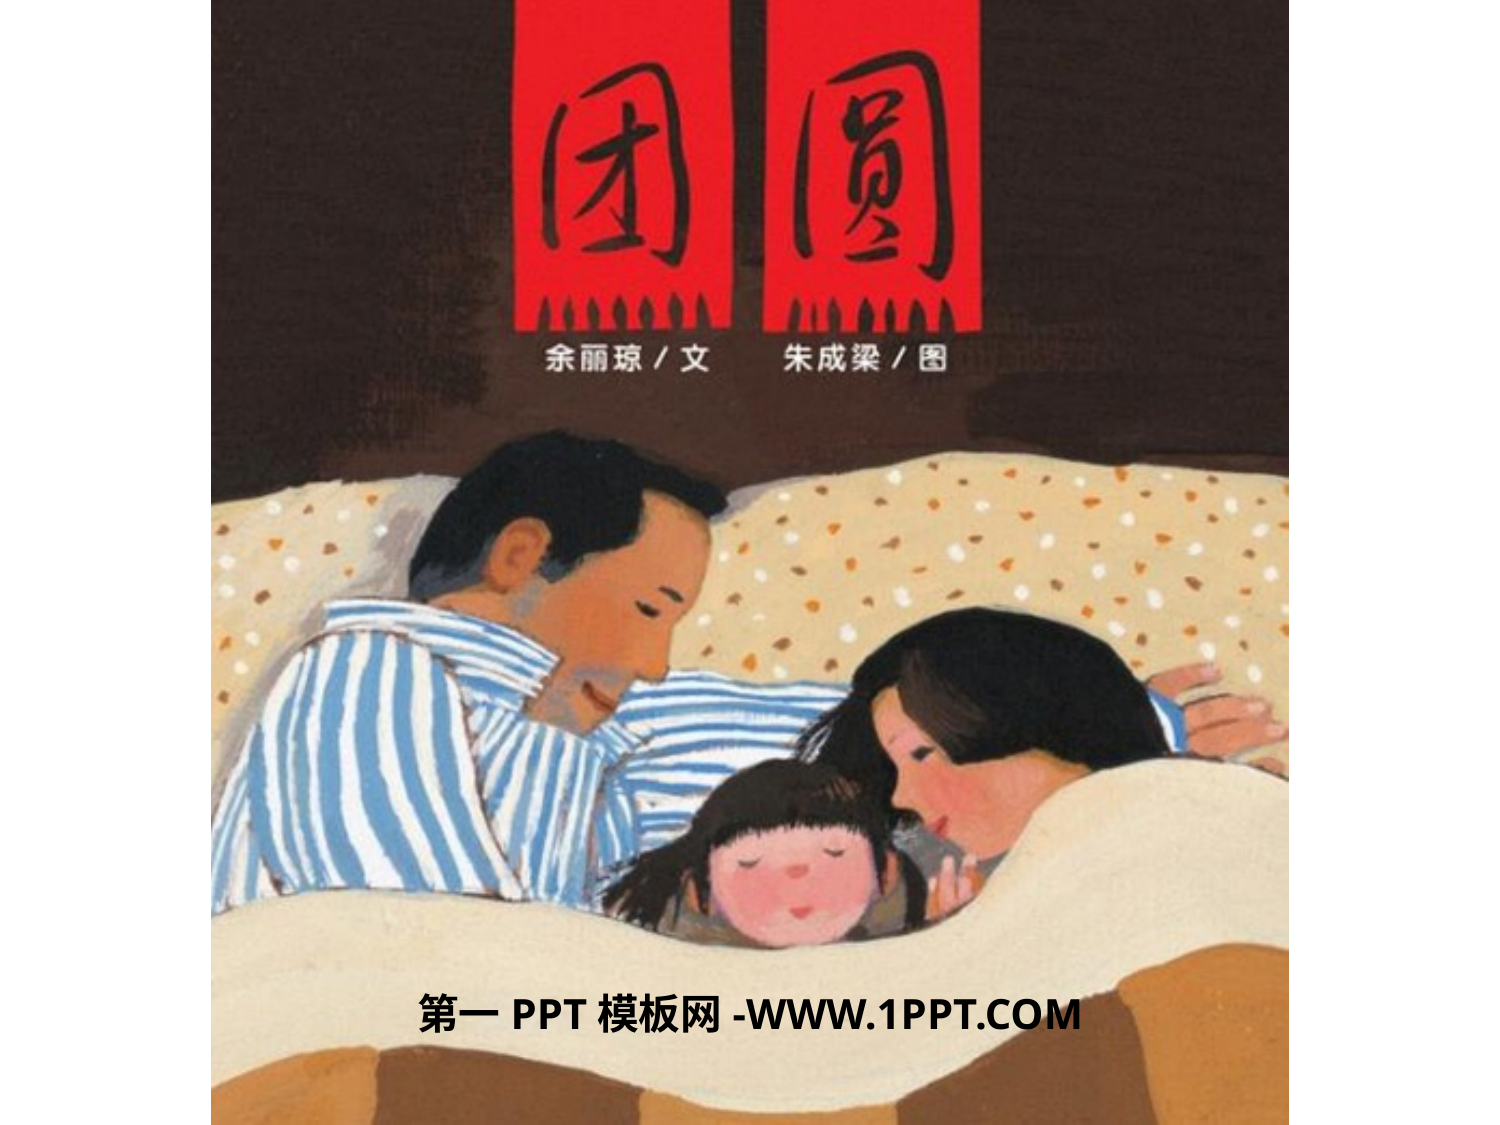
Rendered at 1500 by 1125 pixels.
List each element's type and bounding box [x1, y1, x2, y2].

picture [211, 0, 1289, 1125]
